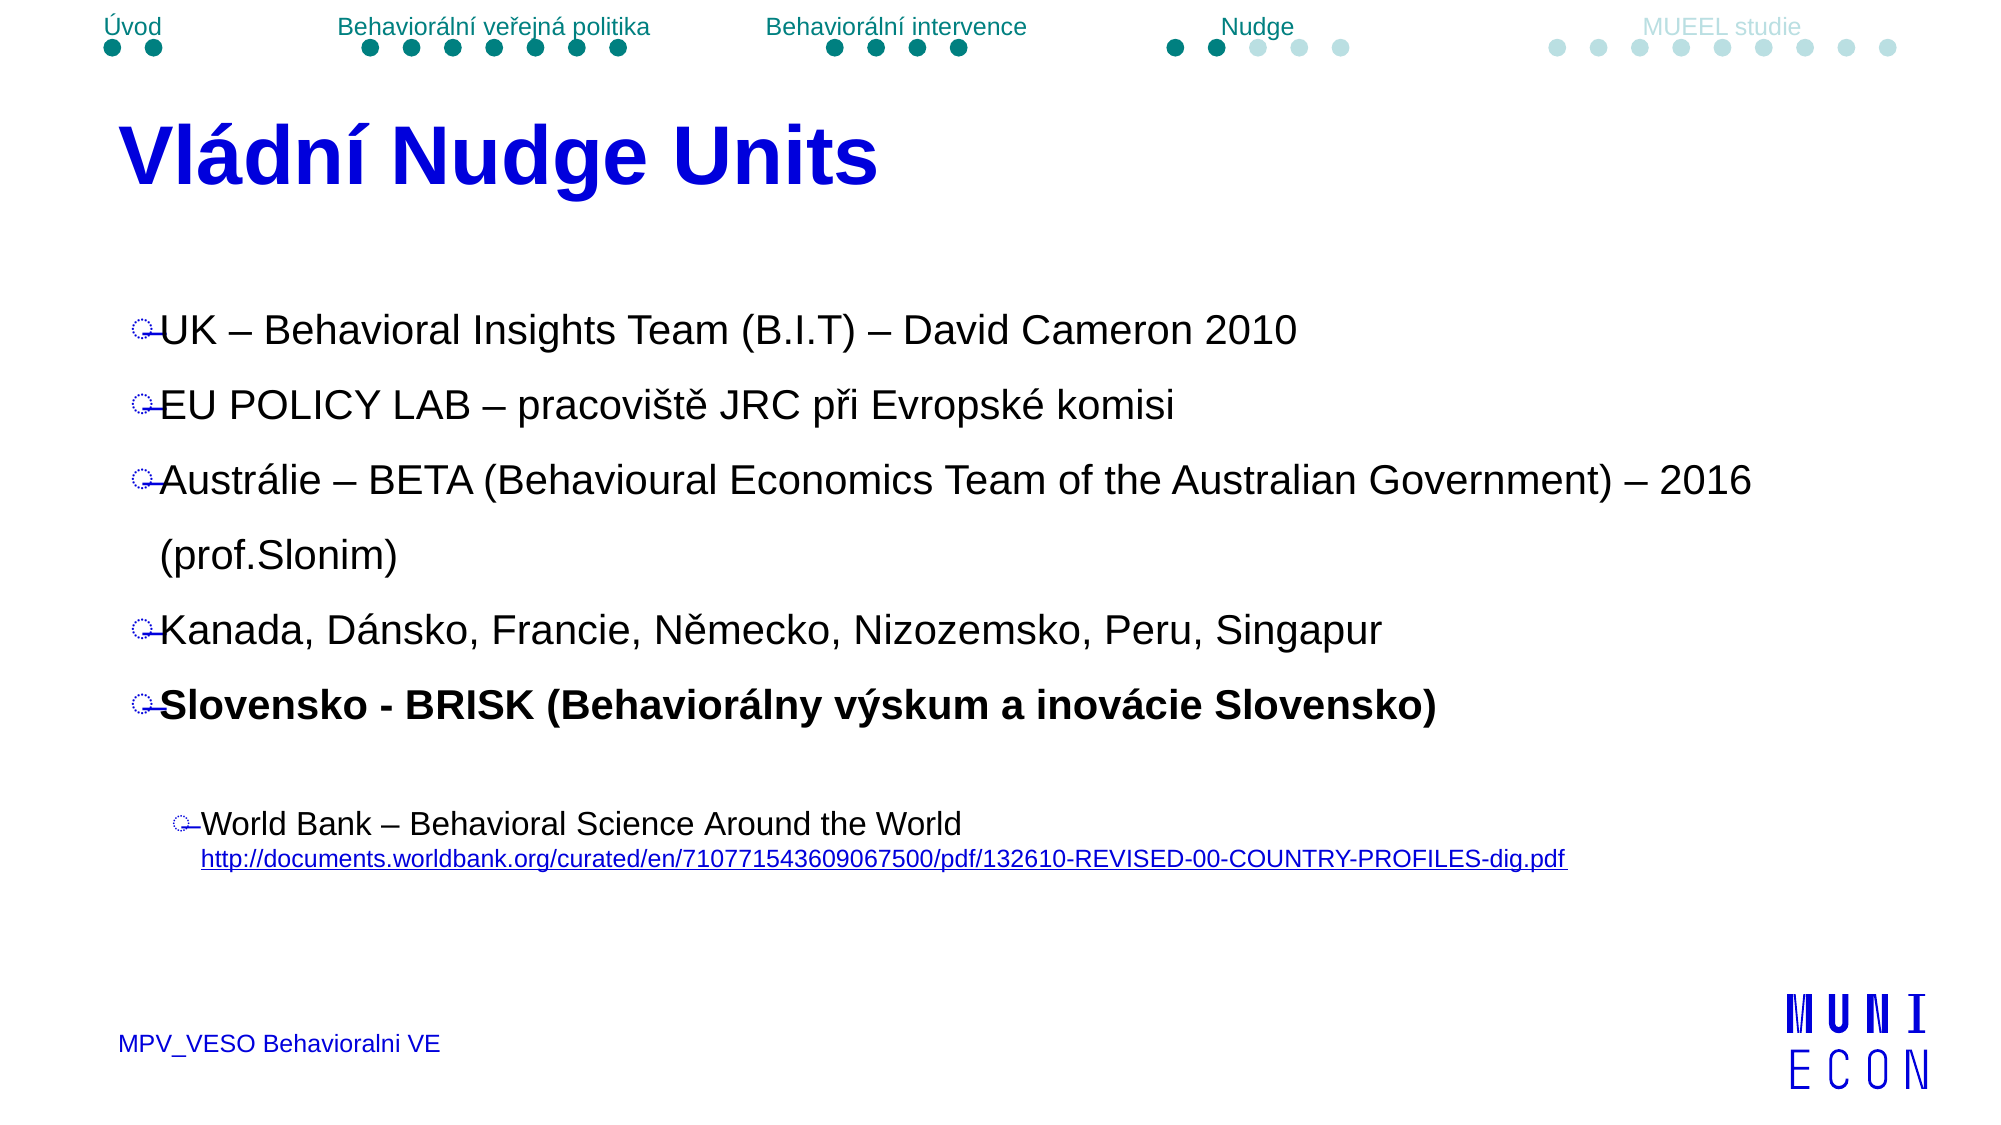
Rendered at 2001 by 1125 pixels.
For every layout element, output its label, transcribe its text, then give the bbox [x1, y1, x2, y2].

footer MPV_VESO Behavioralni VE [118, 1021, 1418, 1063]
list UK – Behavioral Insights Team (B.I.T) – David Cameron 2010 EU POLICY LAB – pracoviště JRC při Evropské komisi Austrálie – BETA (Behavioural Economics Team of the Australian Government) – 2016 (prof.Slonim) Kanada, Dánsko, Francie, Německo, Nizozemsko, Peru, Singapur Slovensko - BRISK (Behaviorálny výskum a inovácie Slovensko) World Bank – Behavioral Science Around the World http://documents.worldbank.org/curated/en/710771543609067500/pdf/132610-REVISED-00-COUNTRY-PROFILES-dig.pdf [118, 277, 1883, 957]
title Vládní Nudge Units [118, 118, 1883, 193]
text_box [0, 10, 2000, 57]
